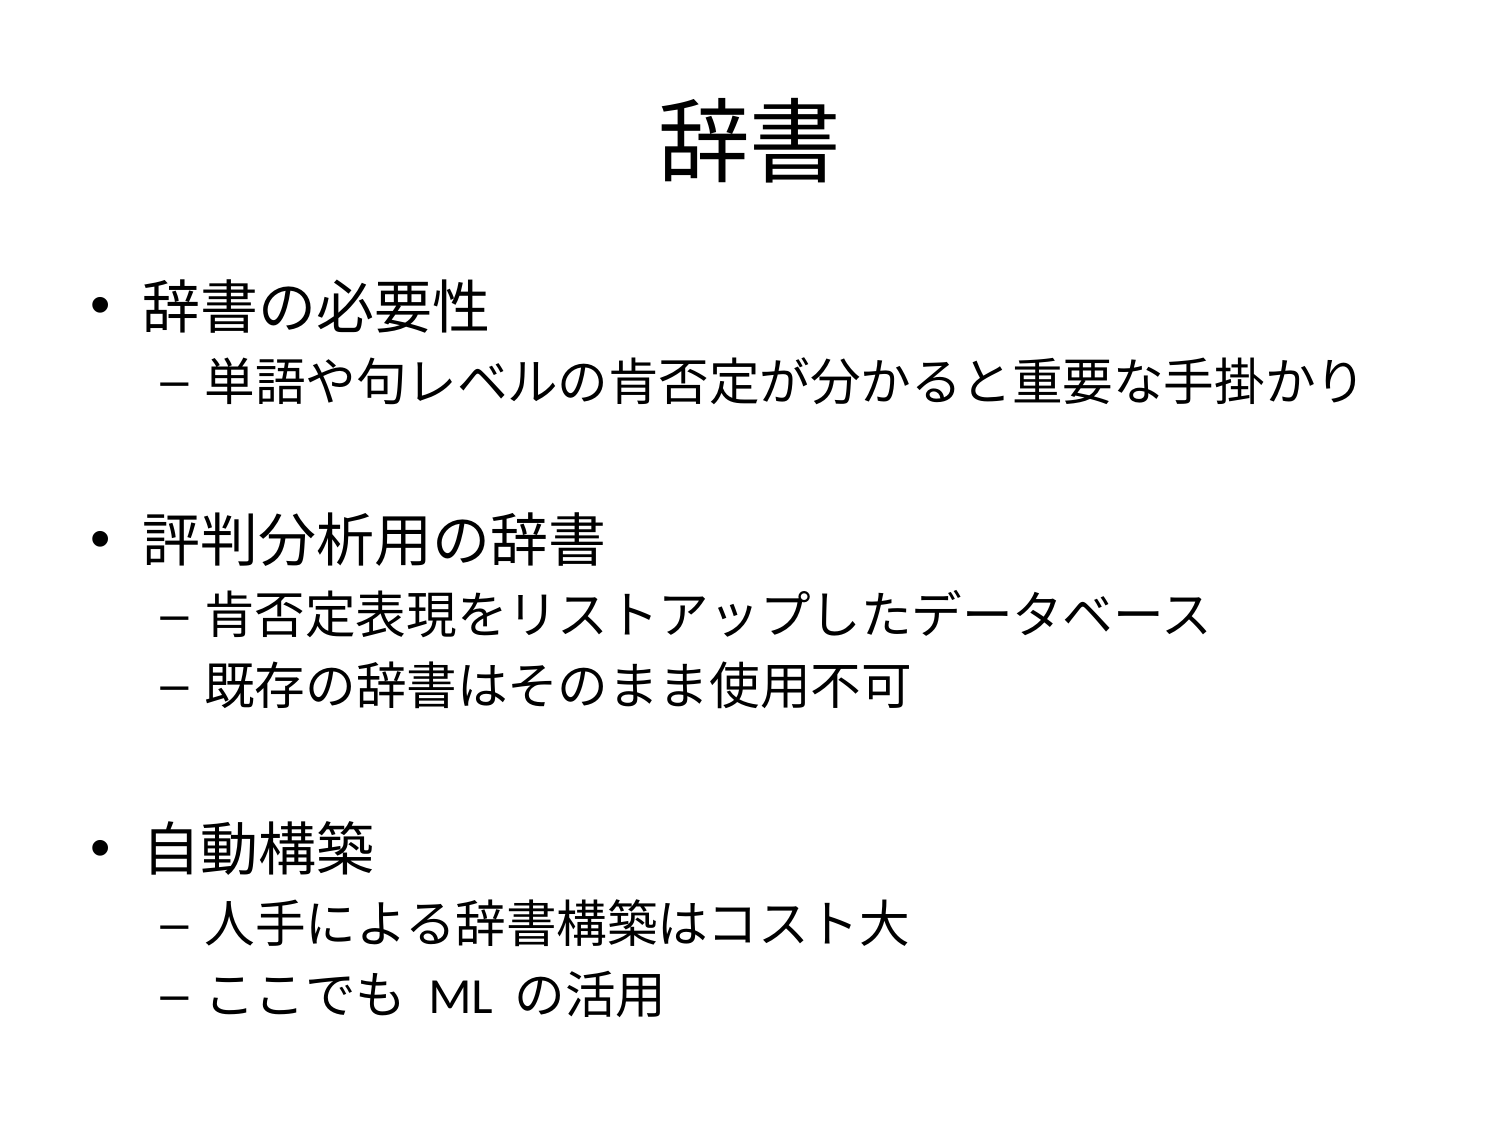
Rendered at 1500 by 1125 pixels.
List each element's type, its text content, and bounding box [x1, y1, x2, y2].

list 辞書の必要性 単語や句レベルの肯否定が分かると重要な手掛かり 評判分析用の辞書 肯否定表現をリストアップしたデータベース 既存の辞書はそのまま使用不可 自動構築 人手による辞書構築はコスト大 ここでも ML の活用 [75, 262, 1425, 1043]
title 辞書 [75, 45, 1425, 233]
